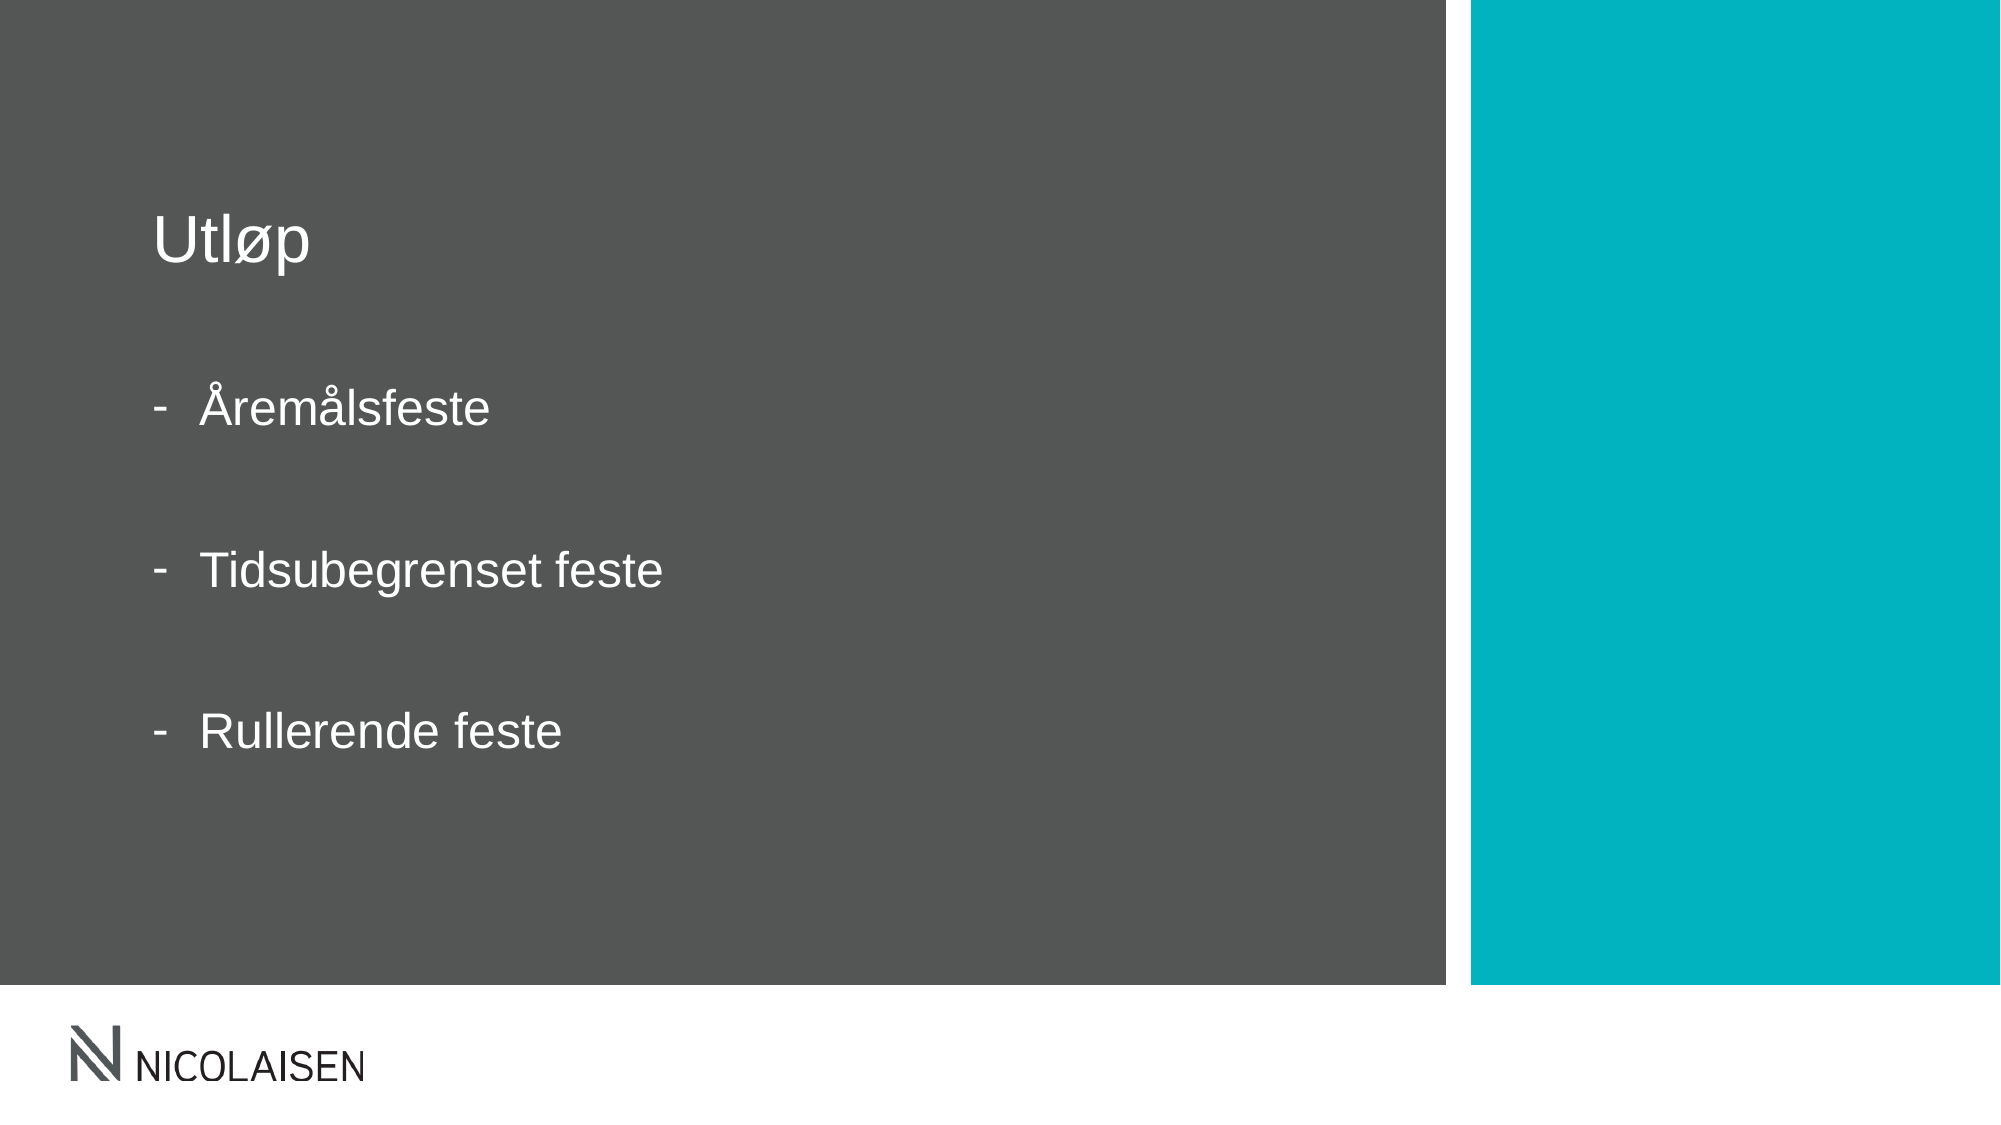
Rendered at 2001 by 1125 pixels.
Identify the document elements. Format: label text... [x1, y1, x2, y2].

list Åremålsfeste Tidsubegrenset feste Rullerende feste [137, 287, 1311, 913]
title Utløp [137, 194, 1311, 287]
